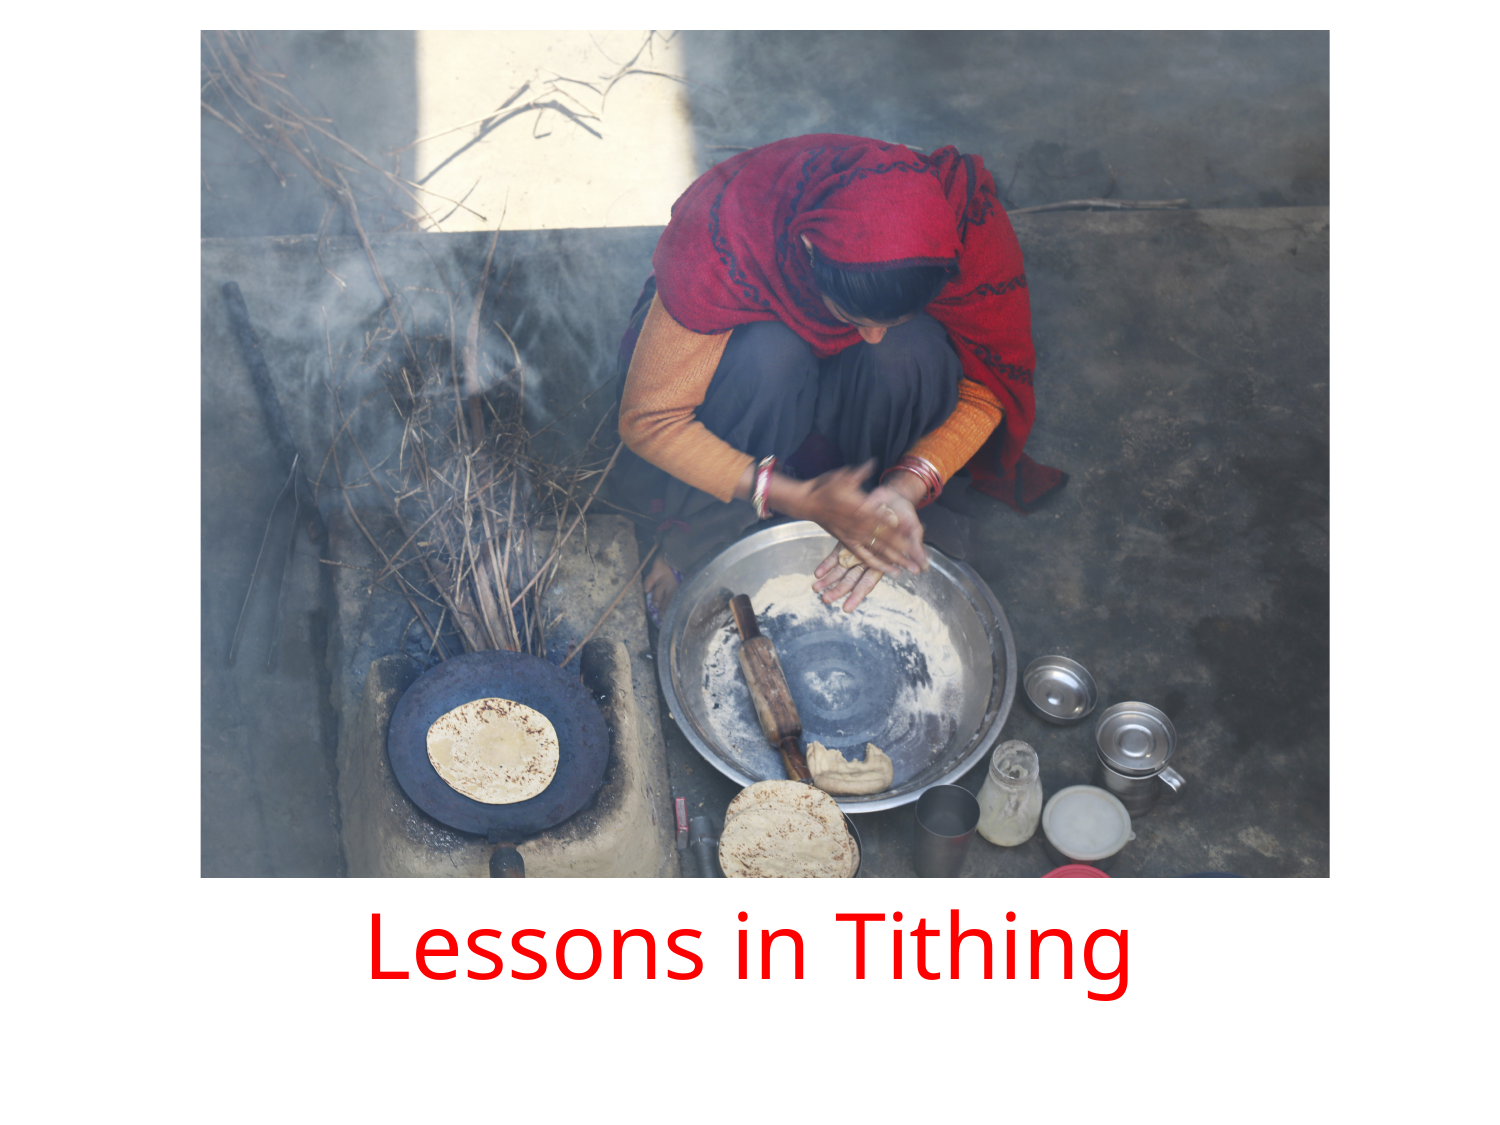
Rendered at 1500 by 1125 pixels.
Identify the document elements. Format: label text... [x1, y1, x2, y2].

picture [200, 30, 1330, 878]
list Lessons in Tithing [95, 880, 1407, 1013]
